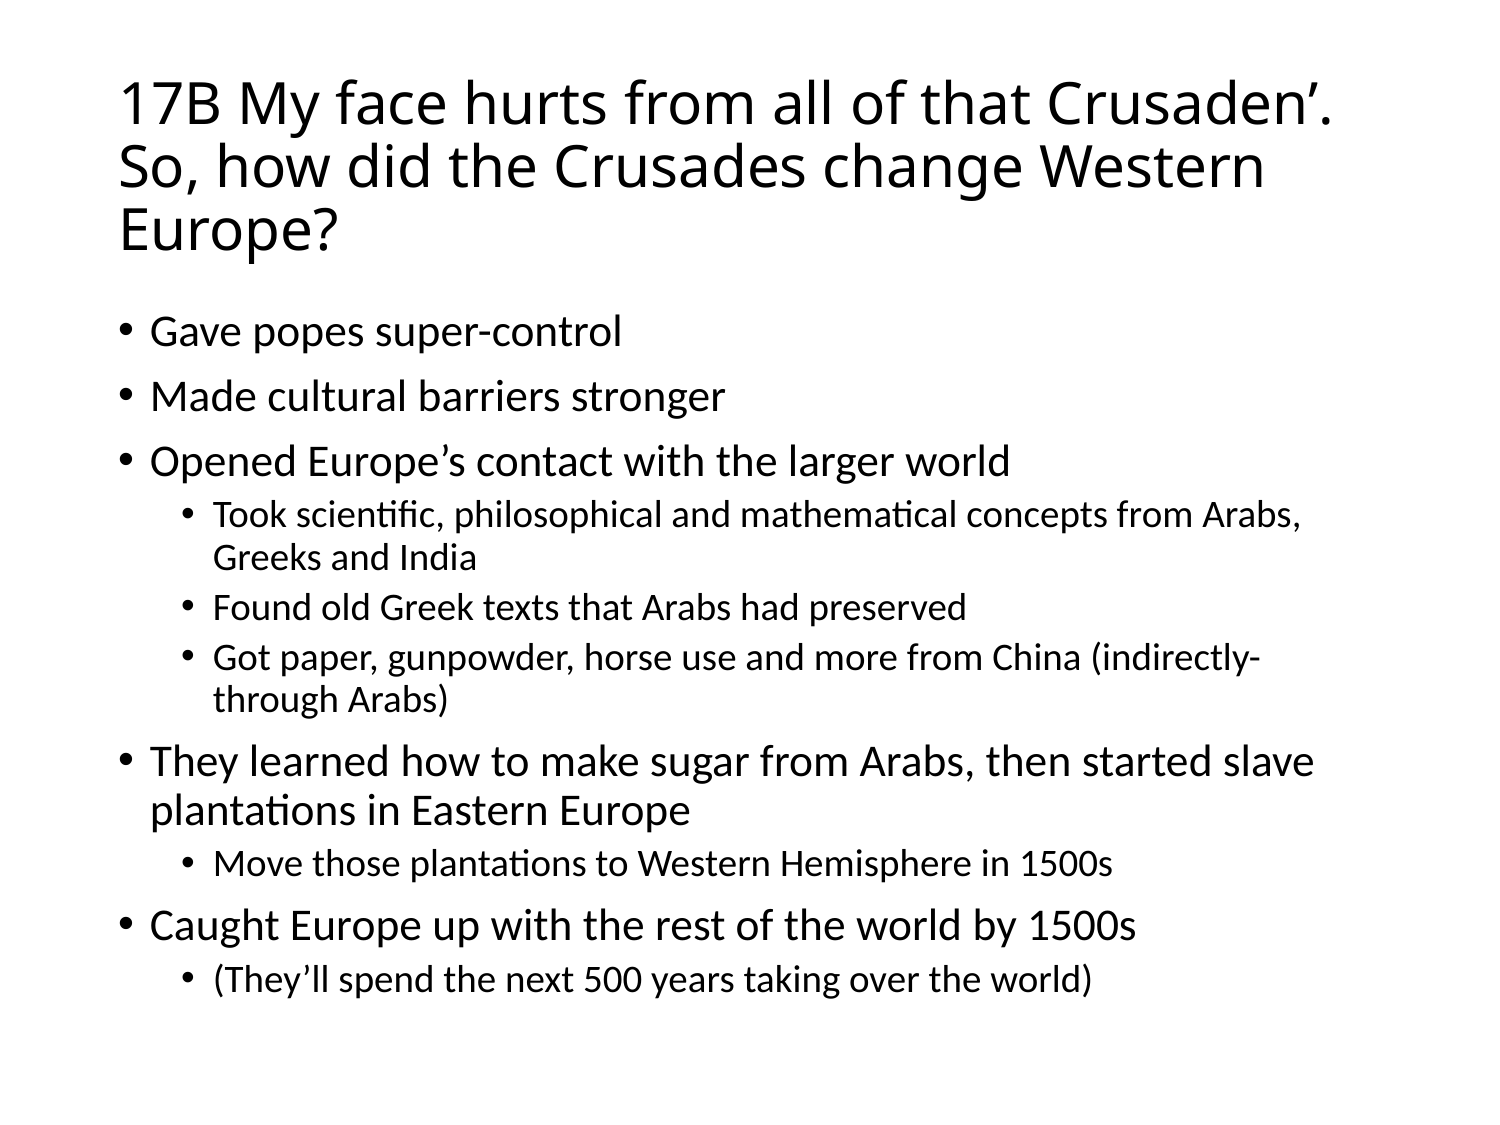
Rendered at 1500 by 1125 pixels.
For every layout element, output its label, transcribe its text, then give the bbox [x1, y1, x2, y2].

title 17B My face hurts from all of that Crusaden’. So, how did the Crusades change Western Europe? [103, 59, 1397, 278]
list Gave popes super-control Made cultural barriers stronger Opened Europe’s contact with the larger world Took scientific, philosophical and mathematical concepts from Arabs, Greeks and India Found old Greek texts that Arabs had preserved Got paper, gunpowder, horse use and more from China (indirectly-through Arabs) They learned how to make sugar from Arabs, then started slave plantations in Eastern Europe Move those plantations to Western Hemisphere in 1500s Caught Europe up with the rest of the world by 1500s (They’ll spend the next 500 years taking over the world) [103, 299, 1397, 1014]
